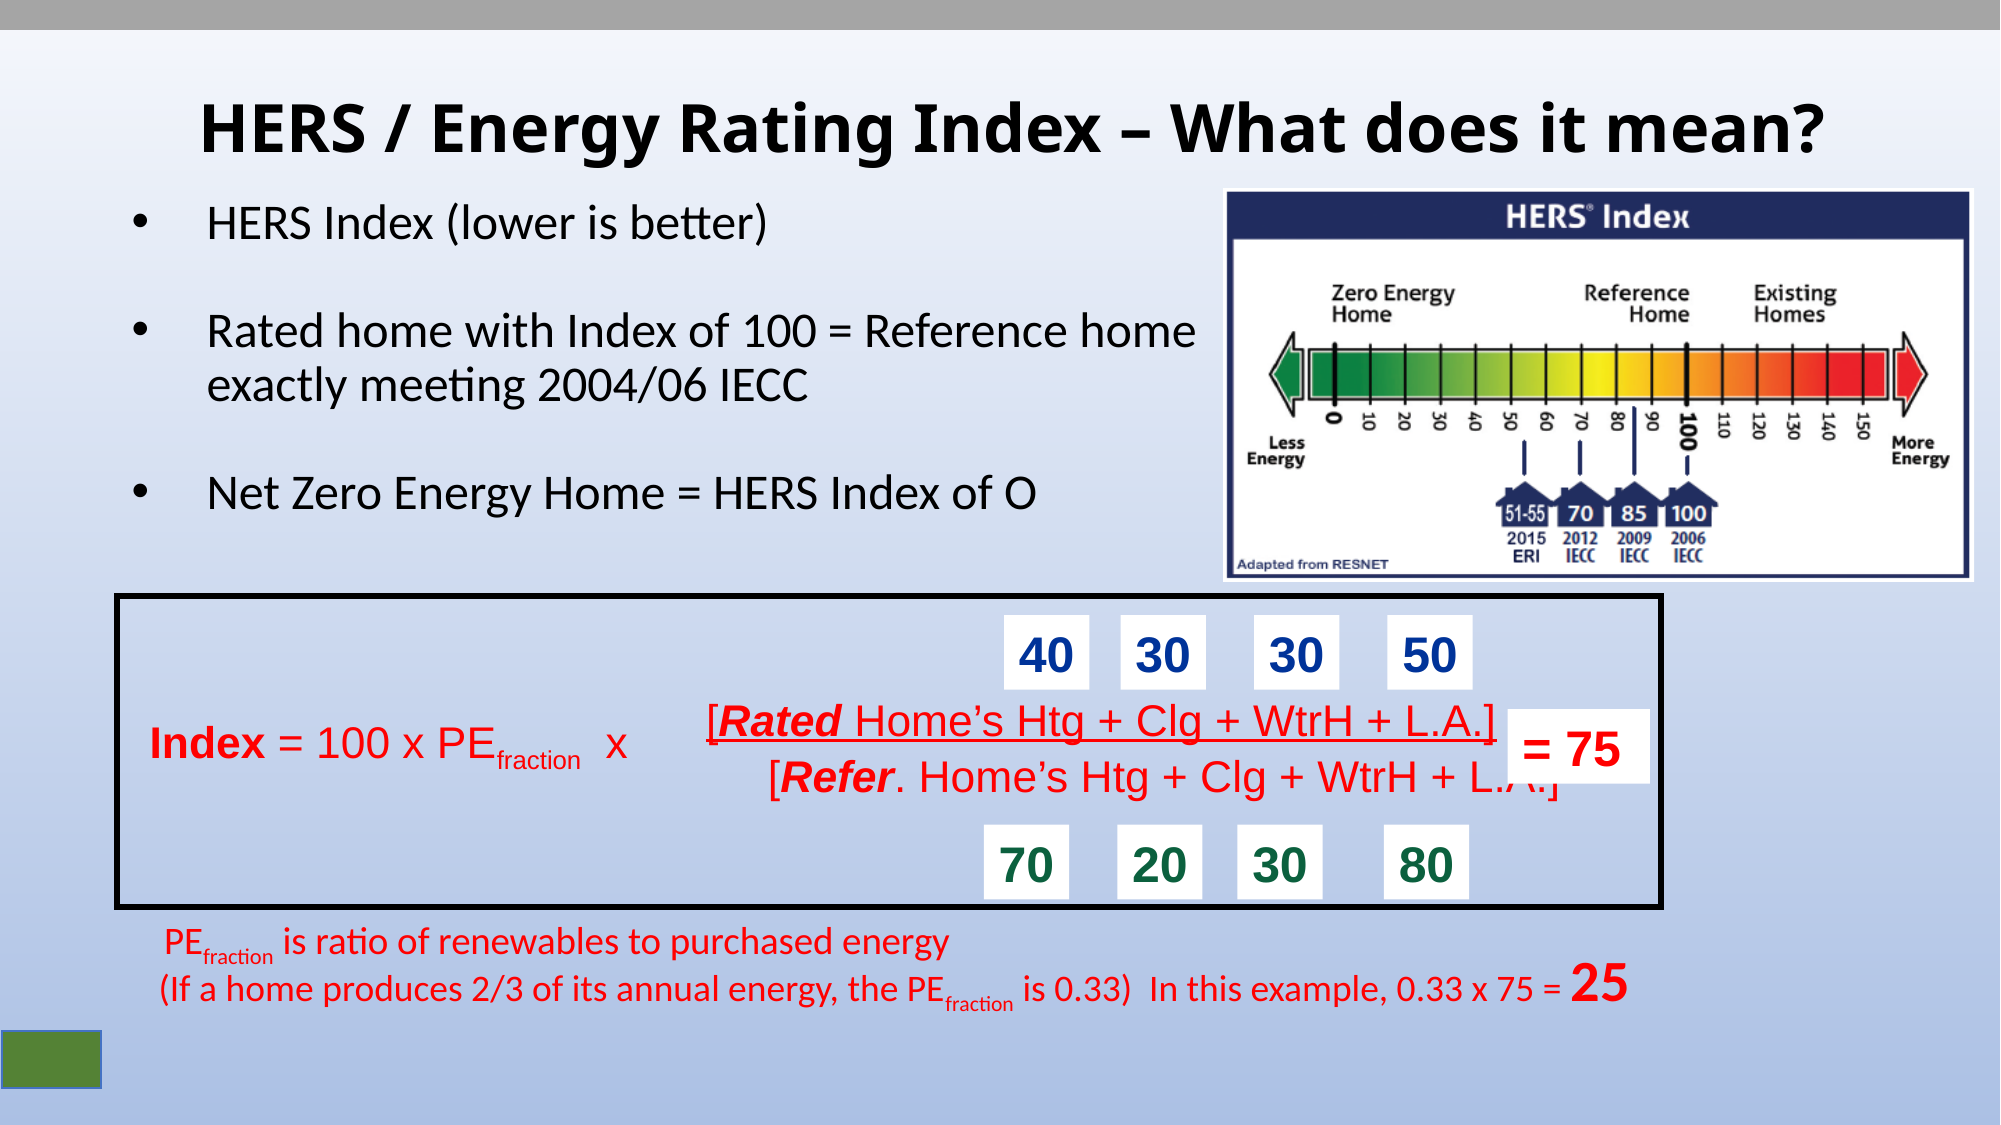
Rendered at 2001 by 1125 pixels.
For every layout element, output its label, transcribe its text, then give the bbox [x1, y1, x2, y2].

text_box PEfraction is ratio of renewables to purchased energy [149, 908, 1098, 977]
text_box [116, 595, 1661, 907]
picture [1222, 187, 1975, 582]
text_box Index = 100 x PEfraction x [0, 604, 736, 930]
list HERS Index (lower is better) Rated home with Index of 100 = Reference home exactly meeting 2004/06 IECC Net Zero Energy Home = HERS Index of O [116, 188, 1223, 595]
text_box (If a home produces 2/3 of its annual energy, the PEfraction is 0.33) In this example, 0.33 x 75 = 25 [143, 923, 1975, 1023]
title HERS / Energy Rating Index – What does it mean? [183, 87, 1900, 183]
text_box [Rated Home’s Htg + Clg + WtrH + L.A.] [Refer. Home’s Htg + Clg + WtrH + L.A.] [1223, 569, 2000, 895]
